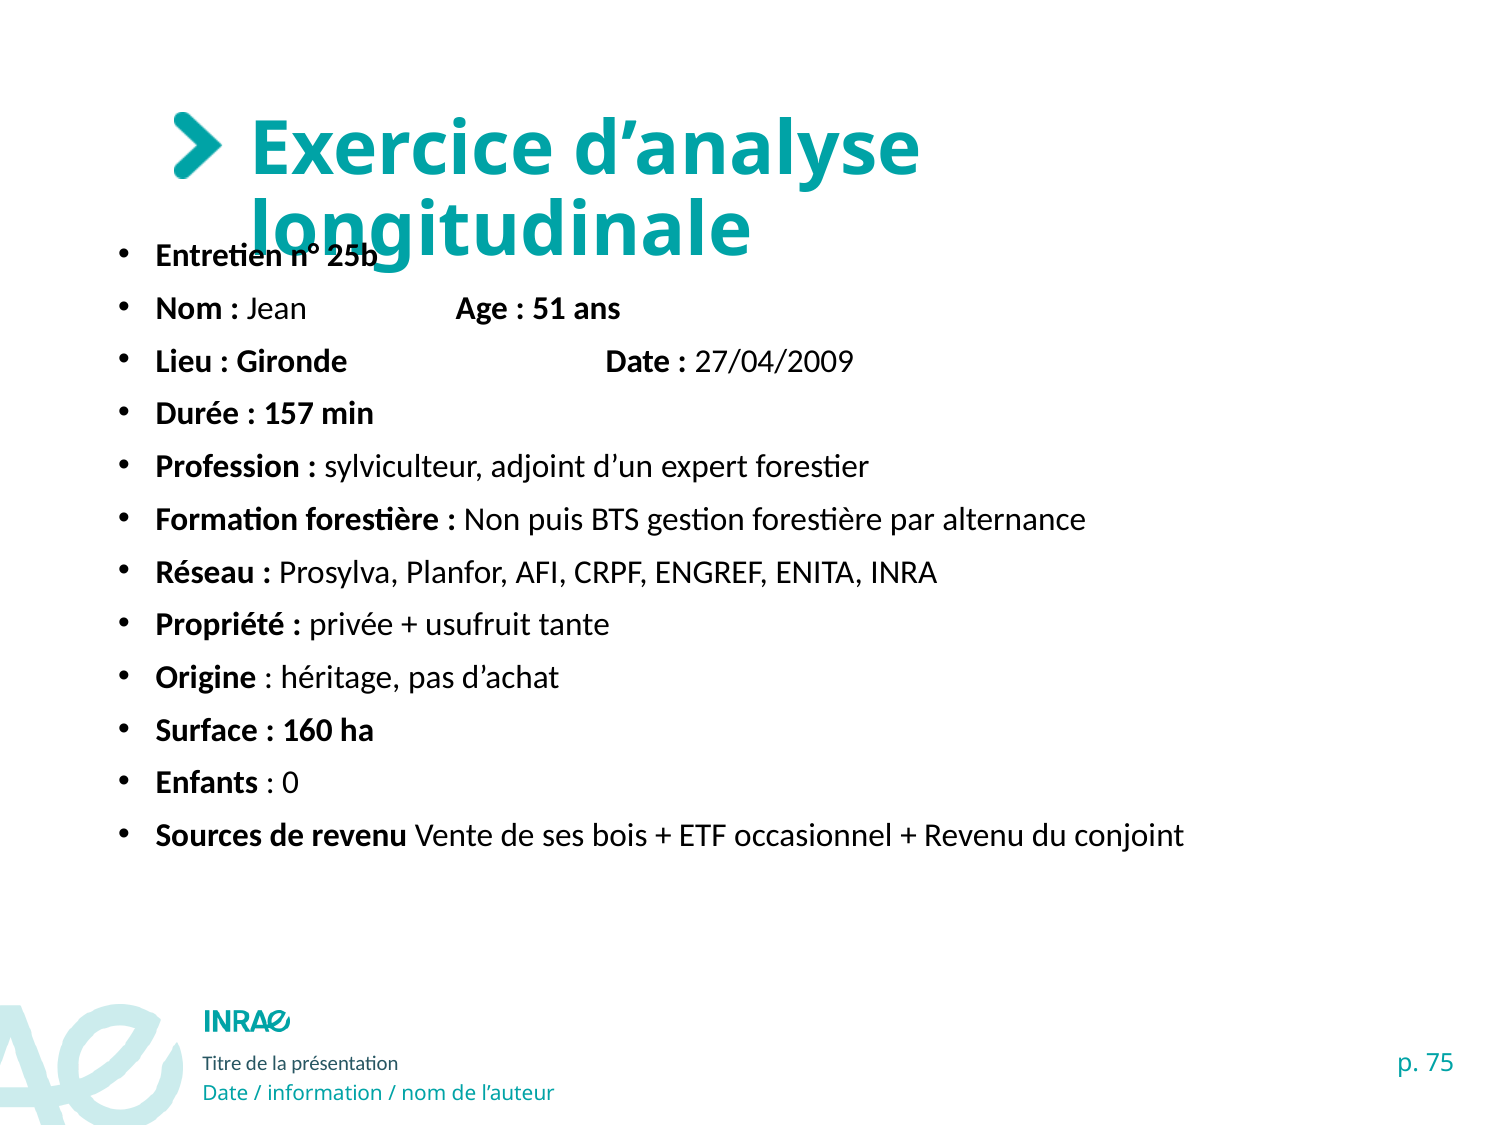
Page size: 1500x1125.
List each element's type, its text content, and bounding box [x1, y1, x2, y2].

list Entretien n° 25b Nom : Jean Age : 51 ans Lieu : Gironde Date : 27/04/2009 Durée : 157 min Profession : sylviculteur, adjoint d’un expert forestier Formation forestière : Non puis BTS gestion forestière par alternance Réseau : Prosylva, Planfor, AFI, CRPF, ENGREF, ENITA, INRA Propriété : privée + usufruit tante Origine : héritage, pas d’achat Surface : 160 ha Enfants : 0 Sources de revenu Vente de ses bois + ETF occasionnel + Revenu du conjoint [103, 233, 1397, 906]
picture [0, 996, 329, 1125]
picture [174, 112, 224, 179]
title Exercice d’analyse longitudinale [174, 137, 1450, 244]
